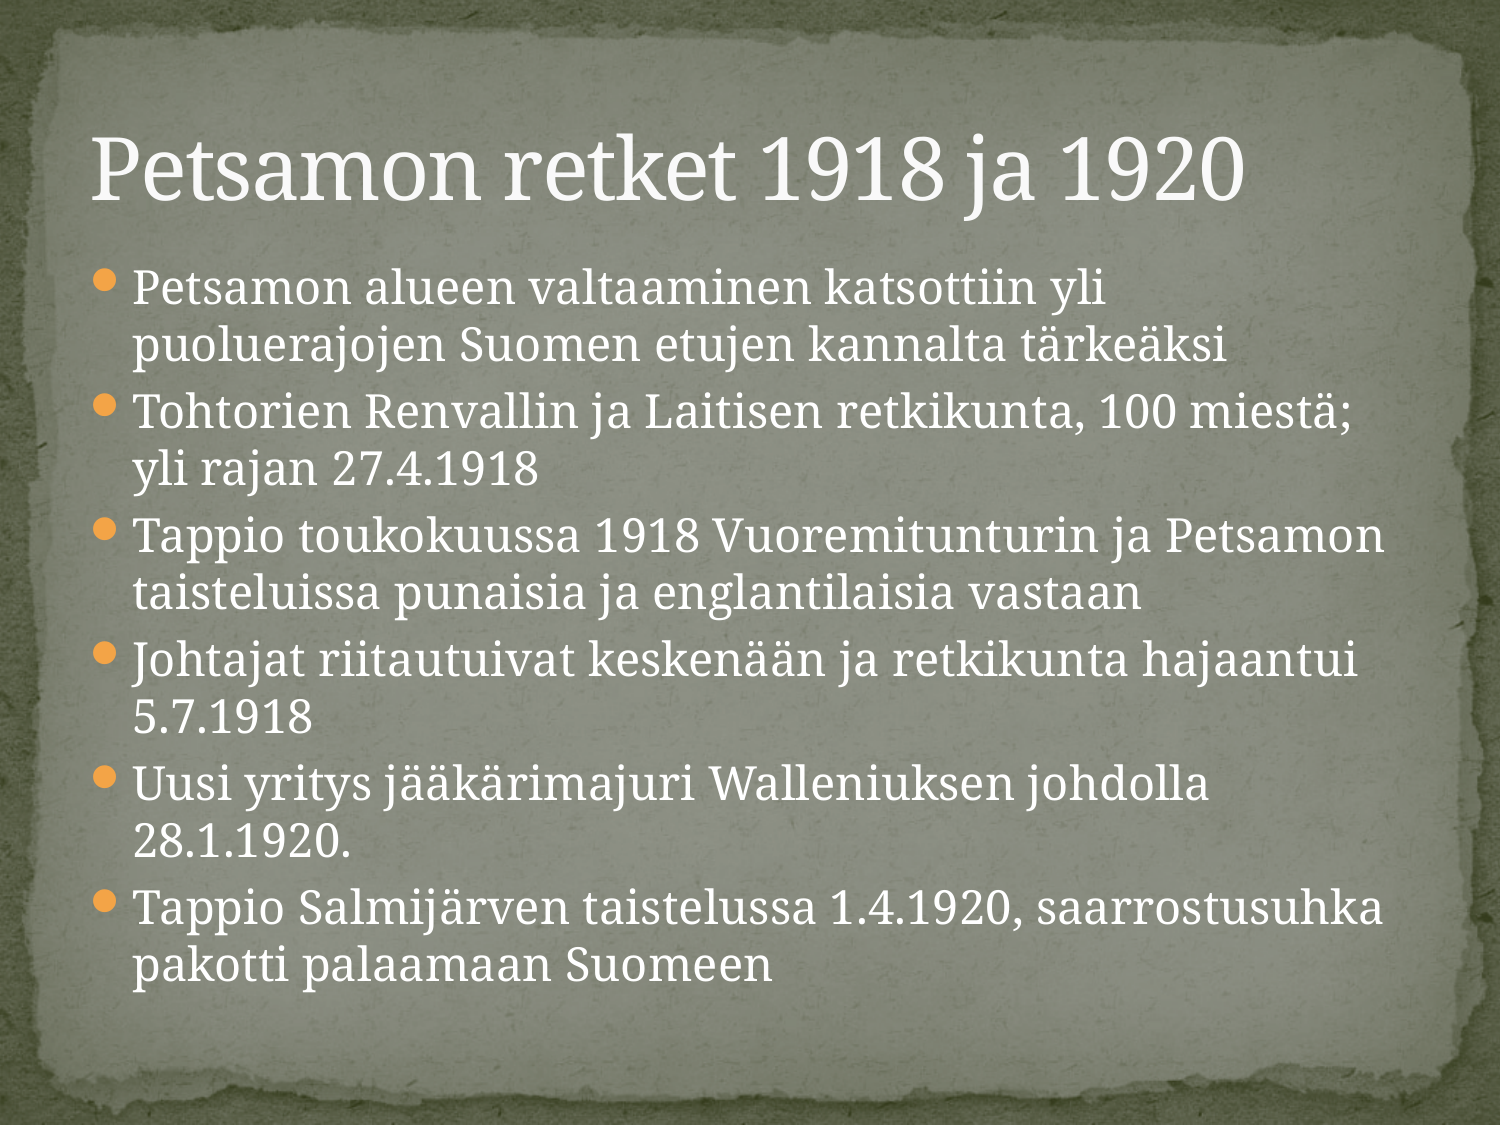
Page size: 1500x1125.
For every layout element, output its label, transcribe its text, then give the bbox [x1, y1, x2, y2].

title Petsamon retket 1918 ja 1920 [74, 24, 1425, 225]
list Petsamon alueen valtaaminen katsottiin yli puoluerajojen Suomen etujen kannalta tärkeäksi Tohtorien Renvallin ja Laitisen retkikunta, 100 miestä; yli rajan 27.4.1918 Tappio toukokuussa 1918 Vuoremitunturin ja Petsamon taisteluissa punaisia ja englantilaisia vastaan Johtajat riitautuivat keskenään ja retkikunta hajaantui 5.7.1918 Uusi yritys jääkärimajuri Walleniuksen johdolla 28.1.1920. Tappio Salmijärven taistelussa 1.4.1920, saarrostusuhka pakotti palaamaan Suomeen [75, 249, 1425, 1000]
